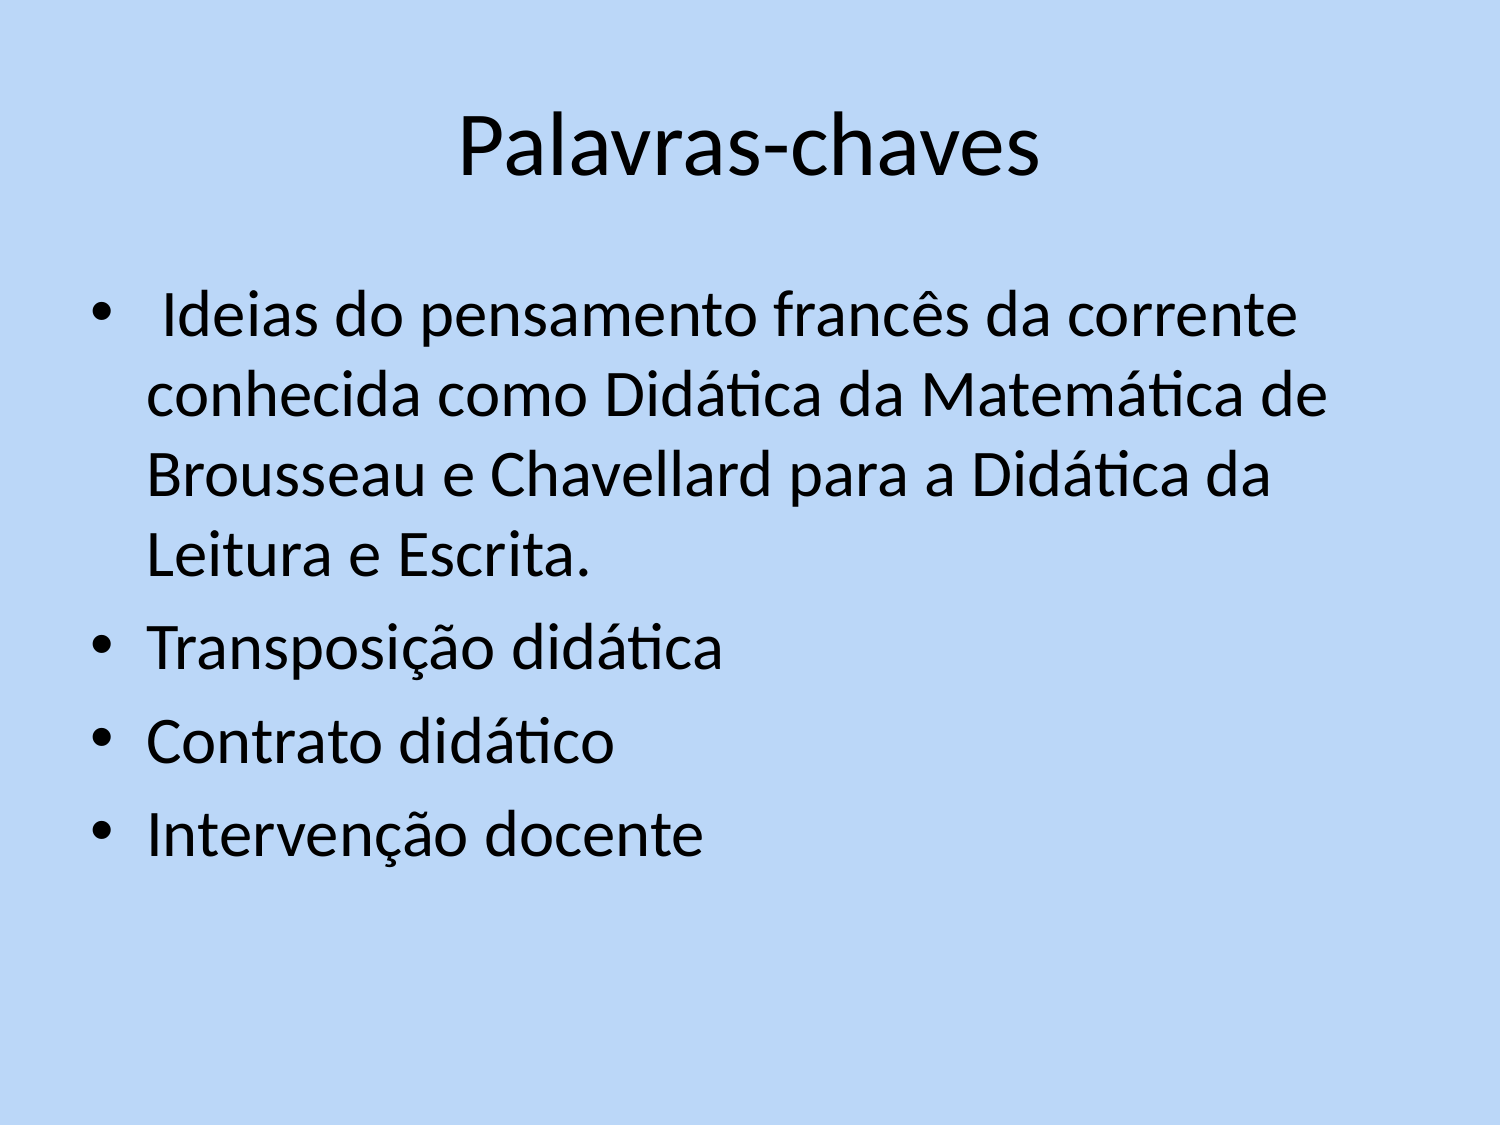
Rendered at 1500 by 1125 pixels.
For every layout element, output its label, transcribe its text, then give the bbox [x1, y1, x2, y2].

list Ideias do pensamento francês da corrente conhecida como Didática da Matemática de Brousseau e Chavellard para a Didática da Leitura e Escrita. Transposição didática Contrato didático Intervenção docente [75, 262, 1425, 1005]
title Palavras-chaves [75, 45, 1425, 233]
